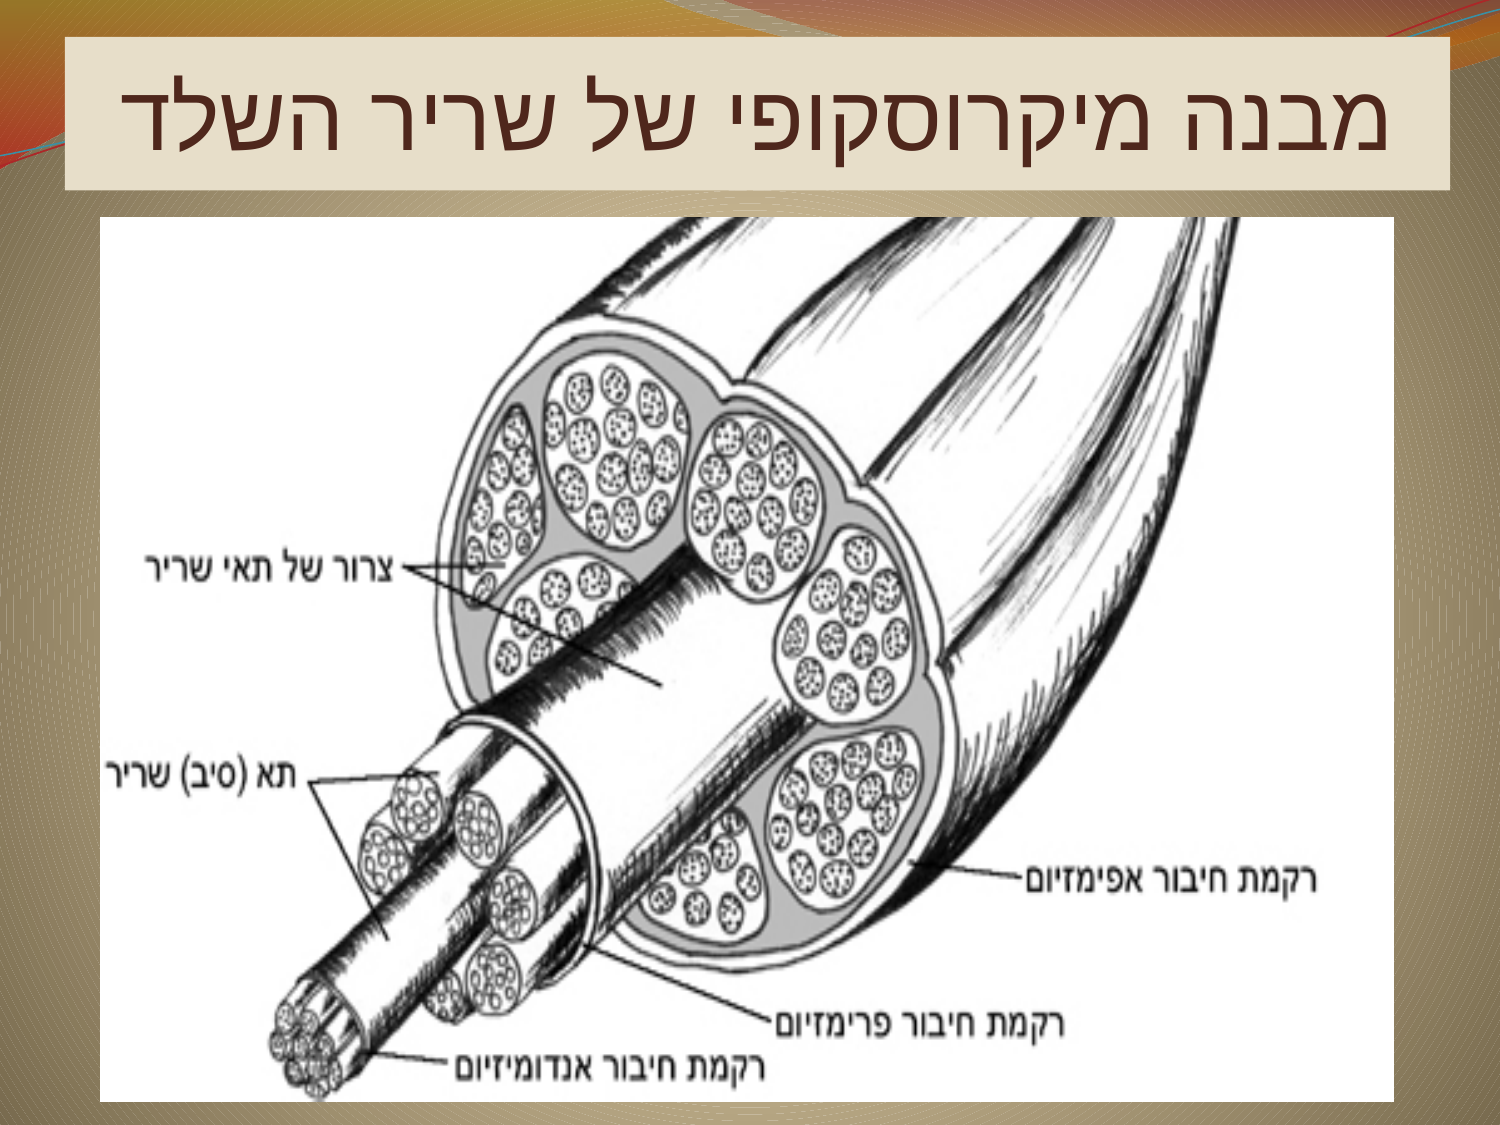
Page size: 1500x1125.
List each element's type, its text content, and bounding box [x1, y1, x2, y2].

text_box מבנה מיקרוסקופי של שריר השלד [64, 36, 1451, 191]
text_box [99, 216, 1395, 1102]
